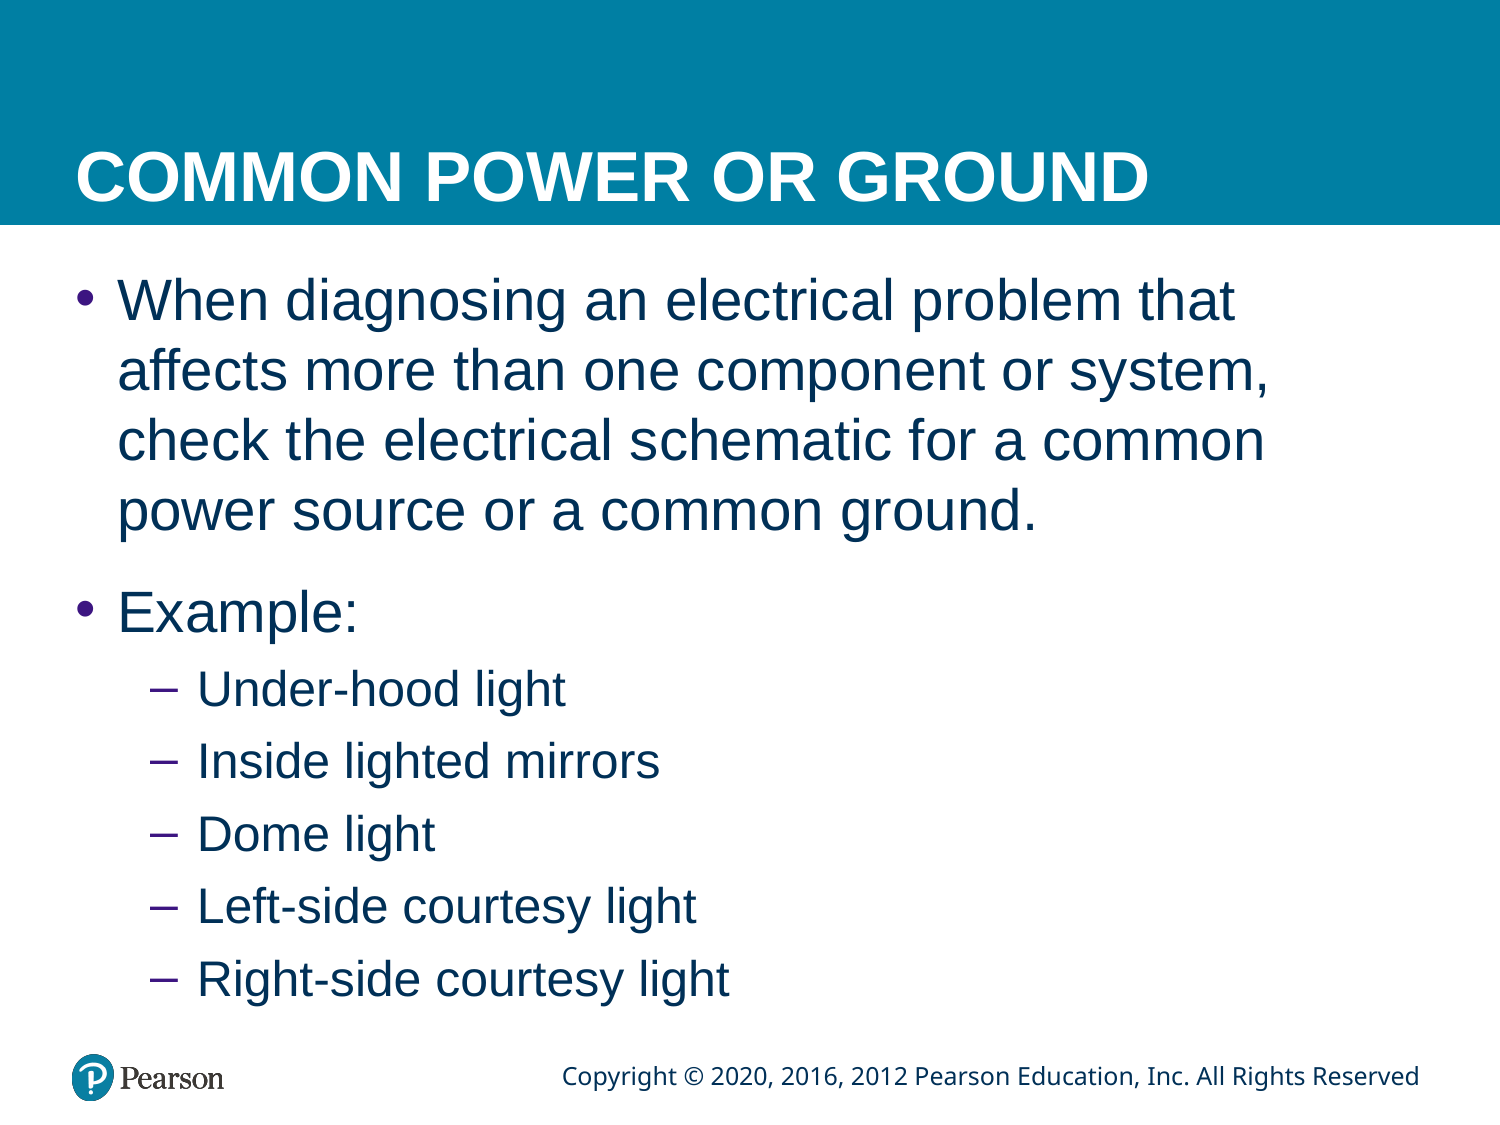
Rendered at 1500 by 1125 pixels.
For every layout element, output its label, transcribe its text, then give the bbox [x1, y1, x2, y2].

picture [80, 1063, 106, 1088]
list When diagnosing an electrical problem that affects more than one component or system, check the electrical schematic for a common power source or a common ground. Example: Under-hood light Inside lighted mirrors Dome light Left-side courtesy light Right-side courtesy light [75, 262, 1425, 1005]
title COMMON POWER OR GROUND [75, 35, 1425, 216]
picture [72, 1088, 83, 1101]
picture [72, 1054, 87, 1070]
picture [98, 1054, 224, 1101]
